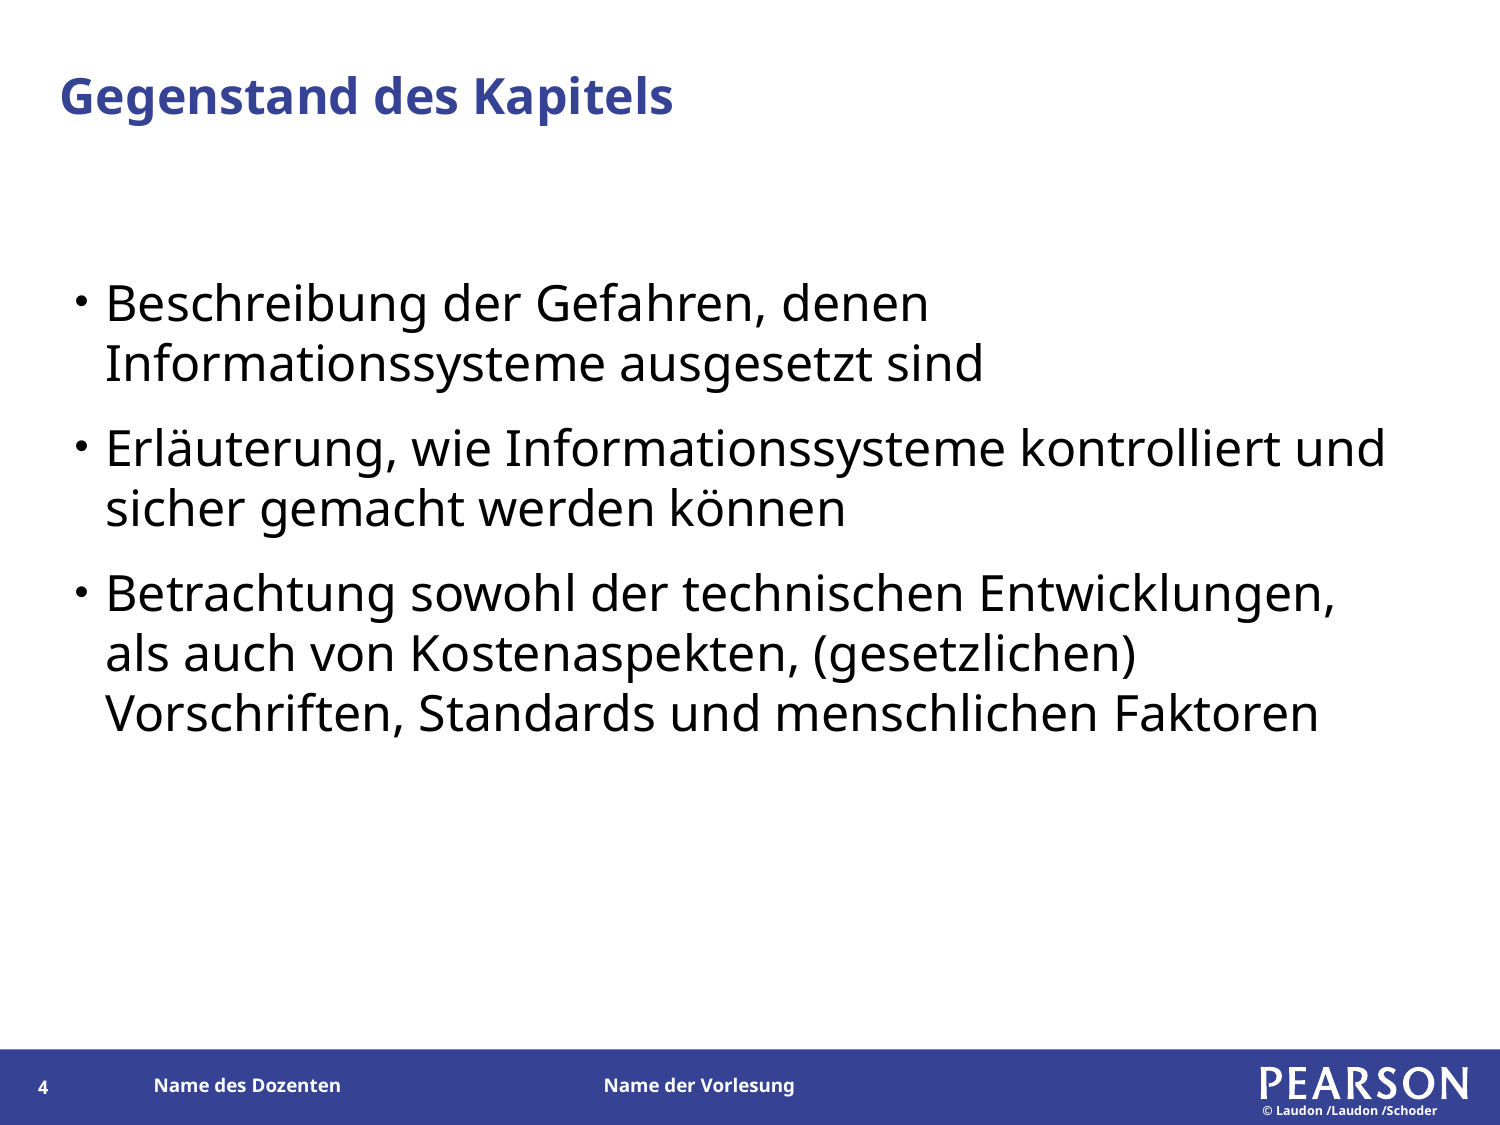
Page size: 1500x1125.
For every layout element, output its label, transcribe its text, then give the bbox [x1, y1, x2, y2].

title Gegenstand des Kapitels [59, 64, 1410, 213]
slide_number 3 [22, 1067, 136, 1098]
list Beschreibung der Gefahren, denen Informationssysteme ausgesetzt sind Erläuterung, wie Informationssysteme kontrolliert und sicher gemacht werden können Betrachtung sowohl der technischen Entwicklungen, als auch von Kostenaspekten, (gesetzlichen) Vorschriften, Standards und menschlichen Faktoren [59, 263, 1410, 1017]
